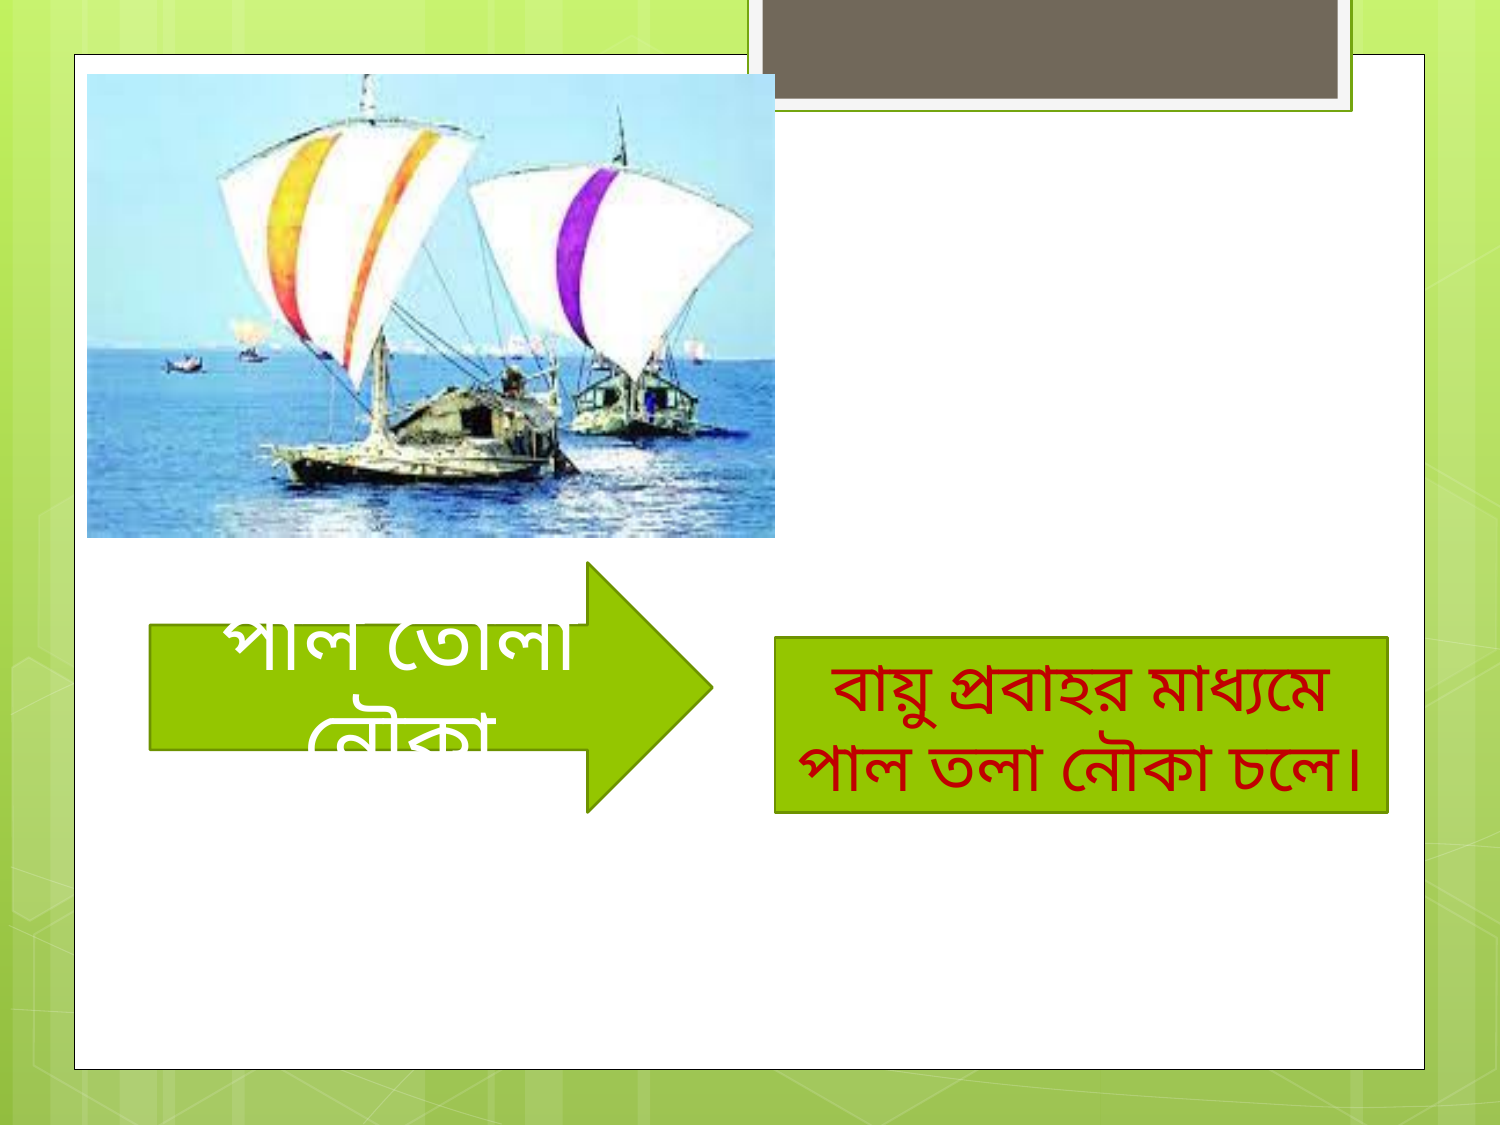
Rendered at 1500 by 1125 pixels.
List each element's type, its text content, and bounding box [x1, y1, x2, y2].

picture [87, 74, 776, 538]
text_box বায়ু প্রবাহর মাধ্যমে পাল তলা নৌকা চলে। [774, 636, 1389, 814]
text_box পাল তোলা নৌকা [148, 561, 714, 814]
